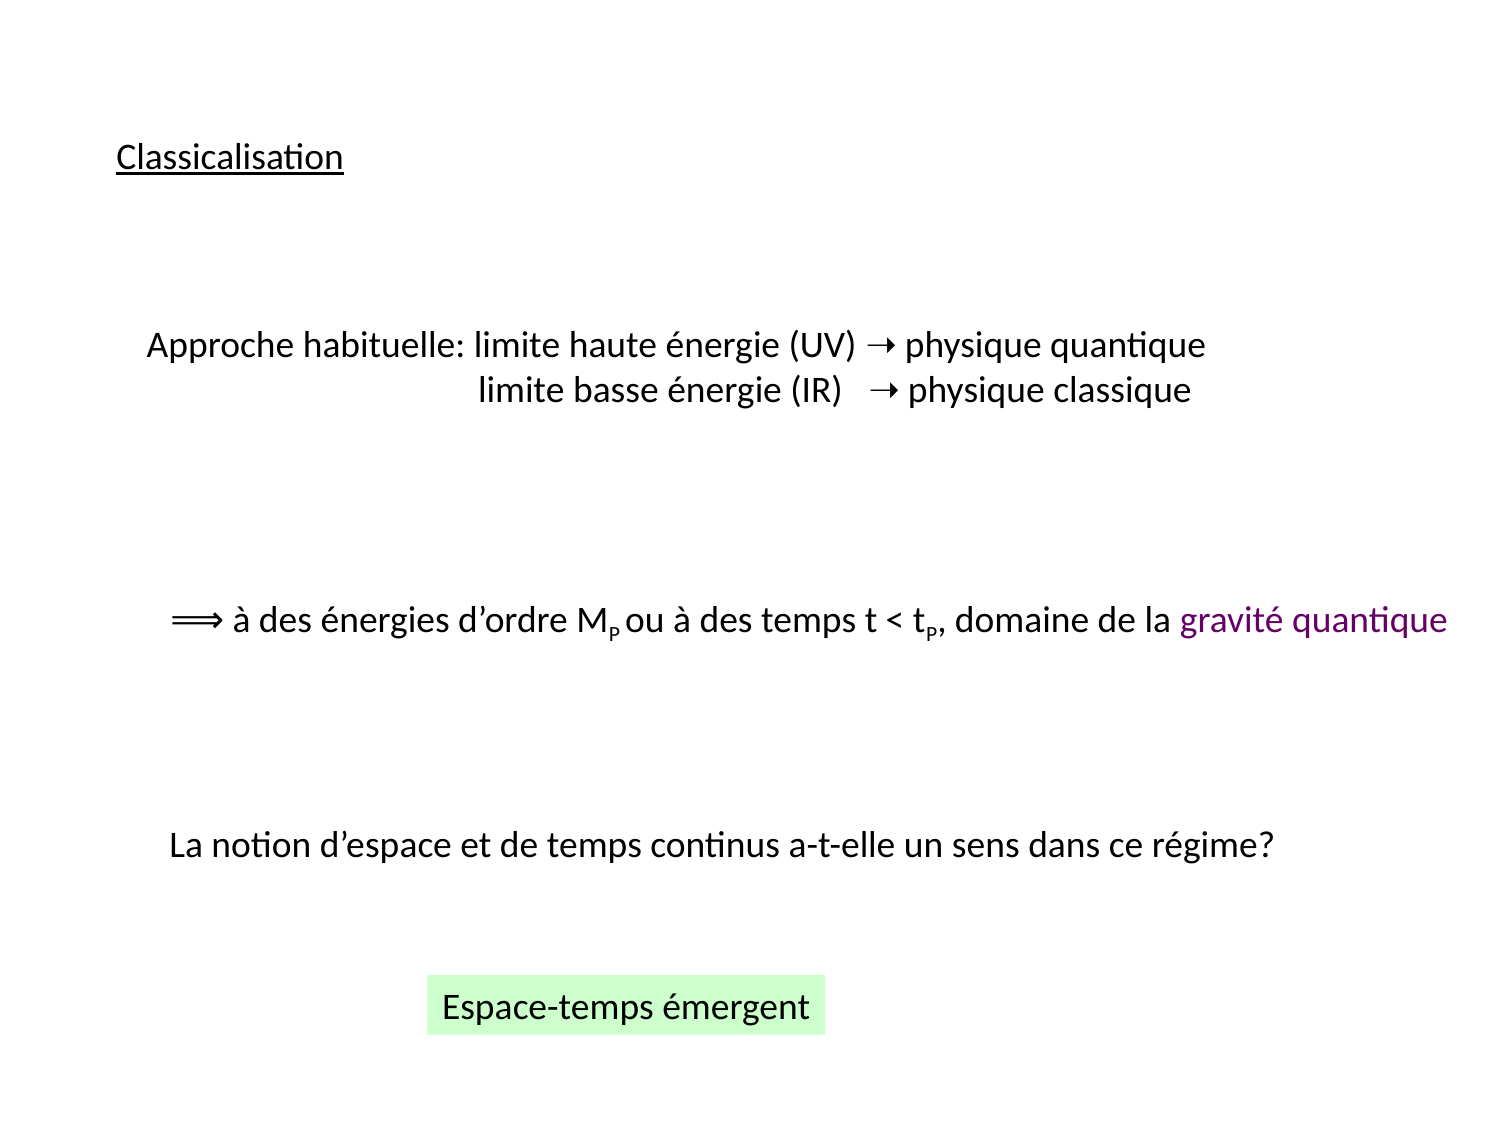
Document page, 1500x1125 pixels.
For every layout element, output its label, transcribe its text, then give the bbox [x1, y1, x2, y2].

text_box Classicalisation [101, 124, 360, 185]
text_box Approche habituelle: limite haute énergie (UV) ➝ physique quantique limite basse énergie (IR) ➝ physique classique [131, 312, 1225, 418]
text_box Espace-temps émergent [427, 974, 826, 1035]
text_box La notion d’espace et de temps continus a-t-elle un sens dans ce régime? [154, 812, 1292, 873]
text_box ⟹ à des énergies d’ordre MP ou à des temps t < tP, domaine de la gravité quantique [155, 587, 1464, 654]
